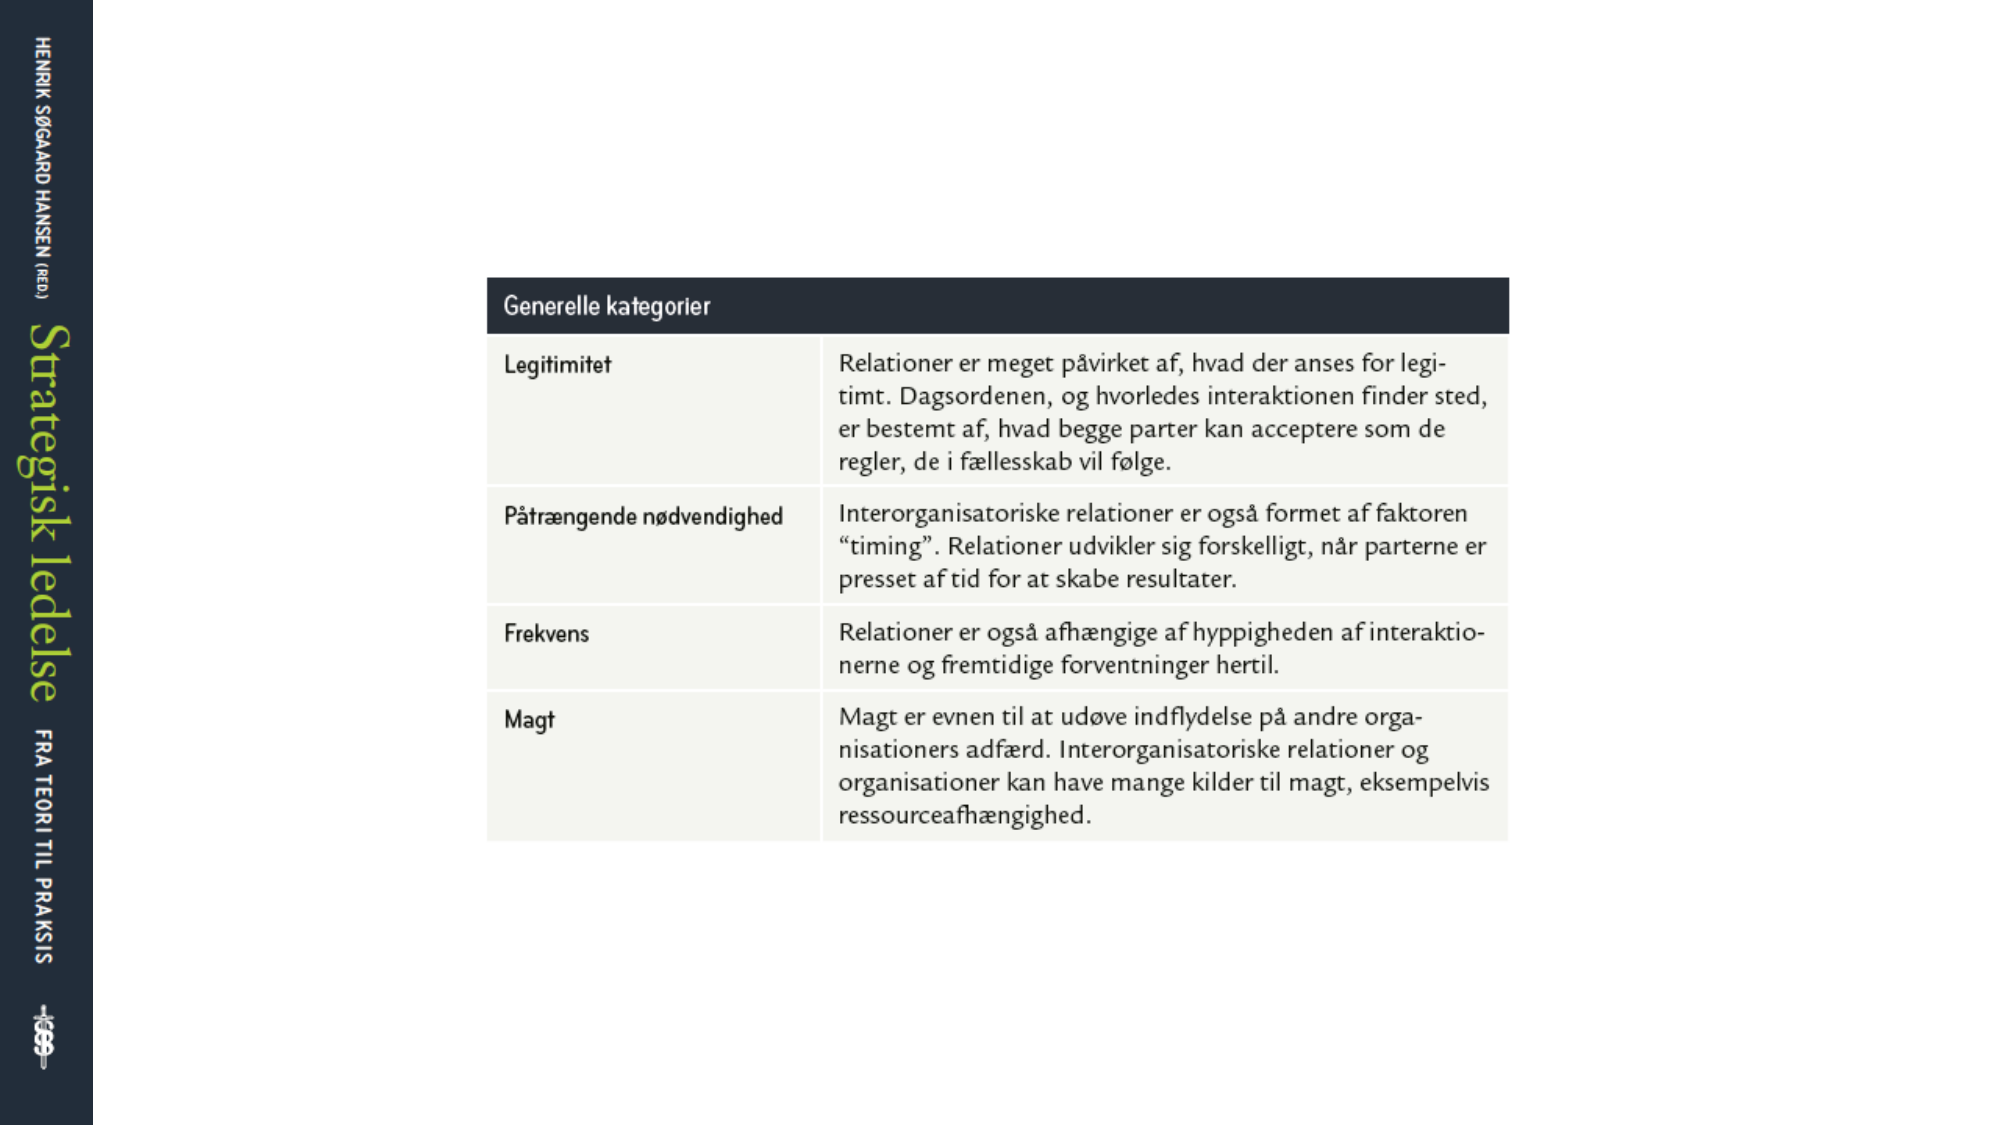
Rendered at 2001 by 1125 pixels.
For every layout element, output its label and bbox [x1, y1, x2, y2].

picture [0, 0, 93, 1125]
picture [478, 270, 1522, 855]
